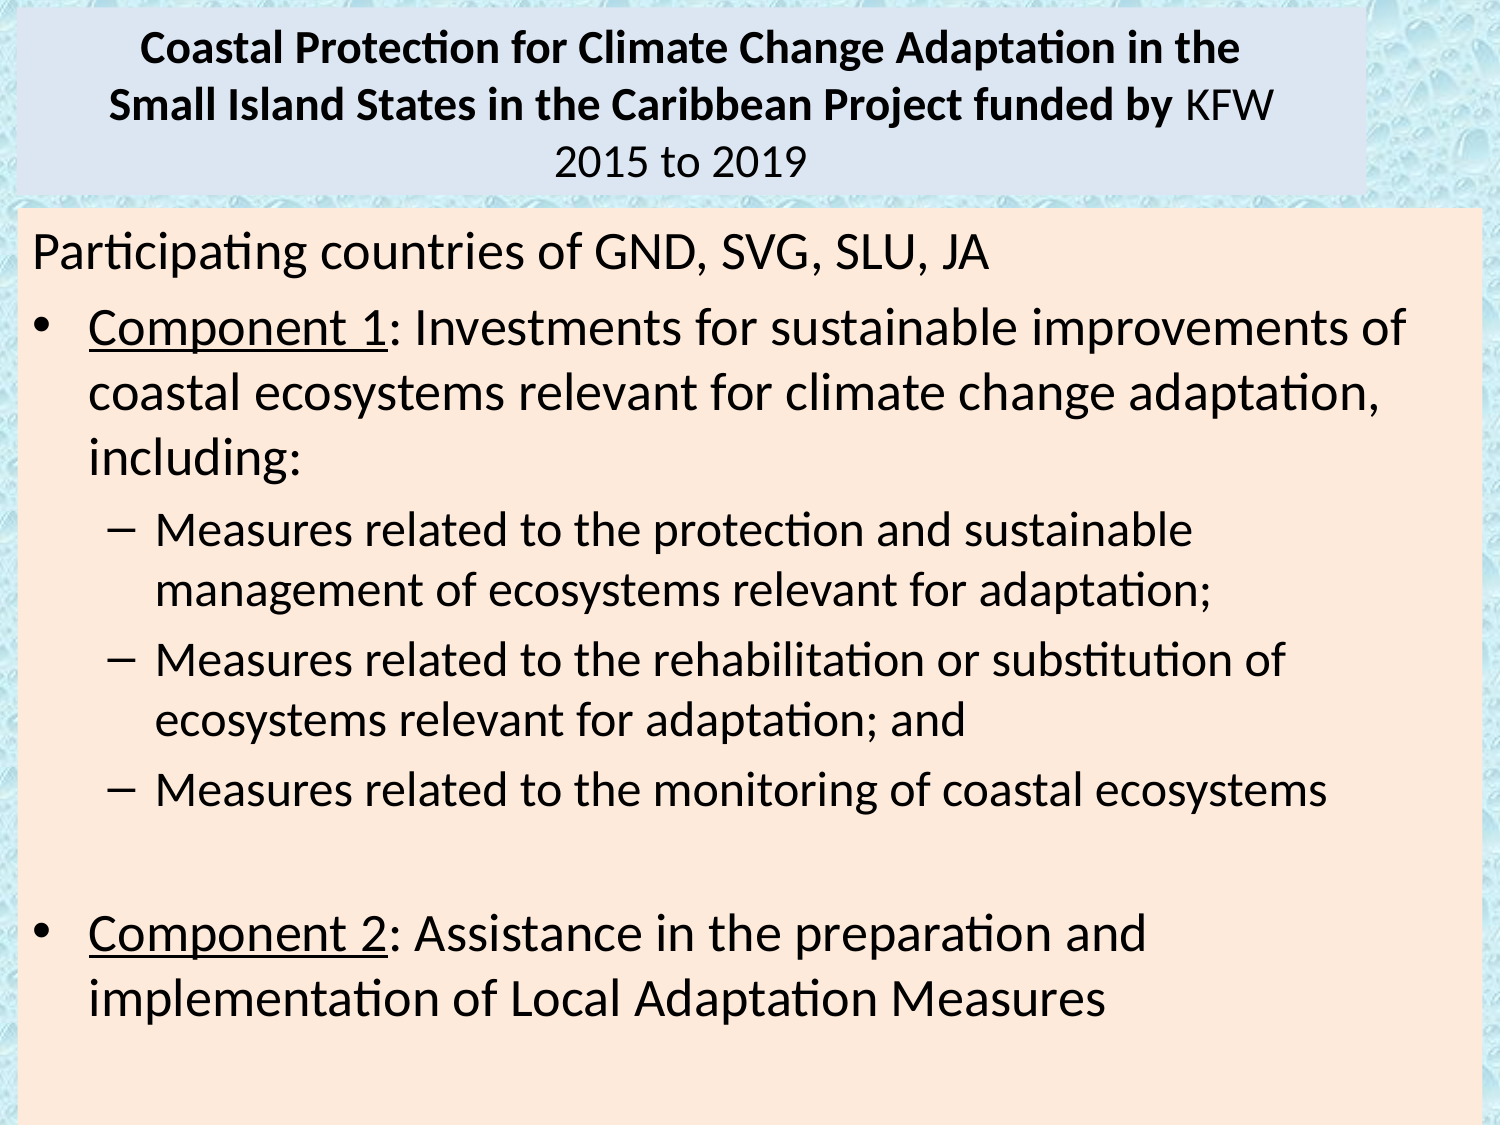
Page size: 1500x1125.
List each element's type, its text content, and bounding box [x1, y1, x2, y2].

list Participating countries of GND, SVG, SLU, JA Component 1: Investments for sustainable improvements of coastal ecosystems relevant for climate change adaptation, including: Measures related to the protection and sustainable management of ecosystems relevant for adaptation; Measures related to the rehabilitation or substitution of ecosystems relevant for adaptation; and Measures related to the monitoring of coastal ecosystems Component 2: Assistance in the preparation and implementation of Local Adaptation Measures [17, 208, 1483, 1125]
title Coastal Protection for Climate Change Adaptation in the Small Island States in the Caribbean Project funded by KFW 2015 to 2019 [16, 7, 1367, 195]
